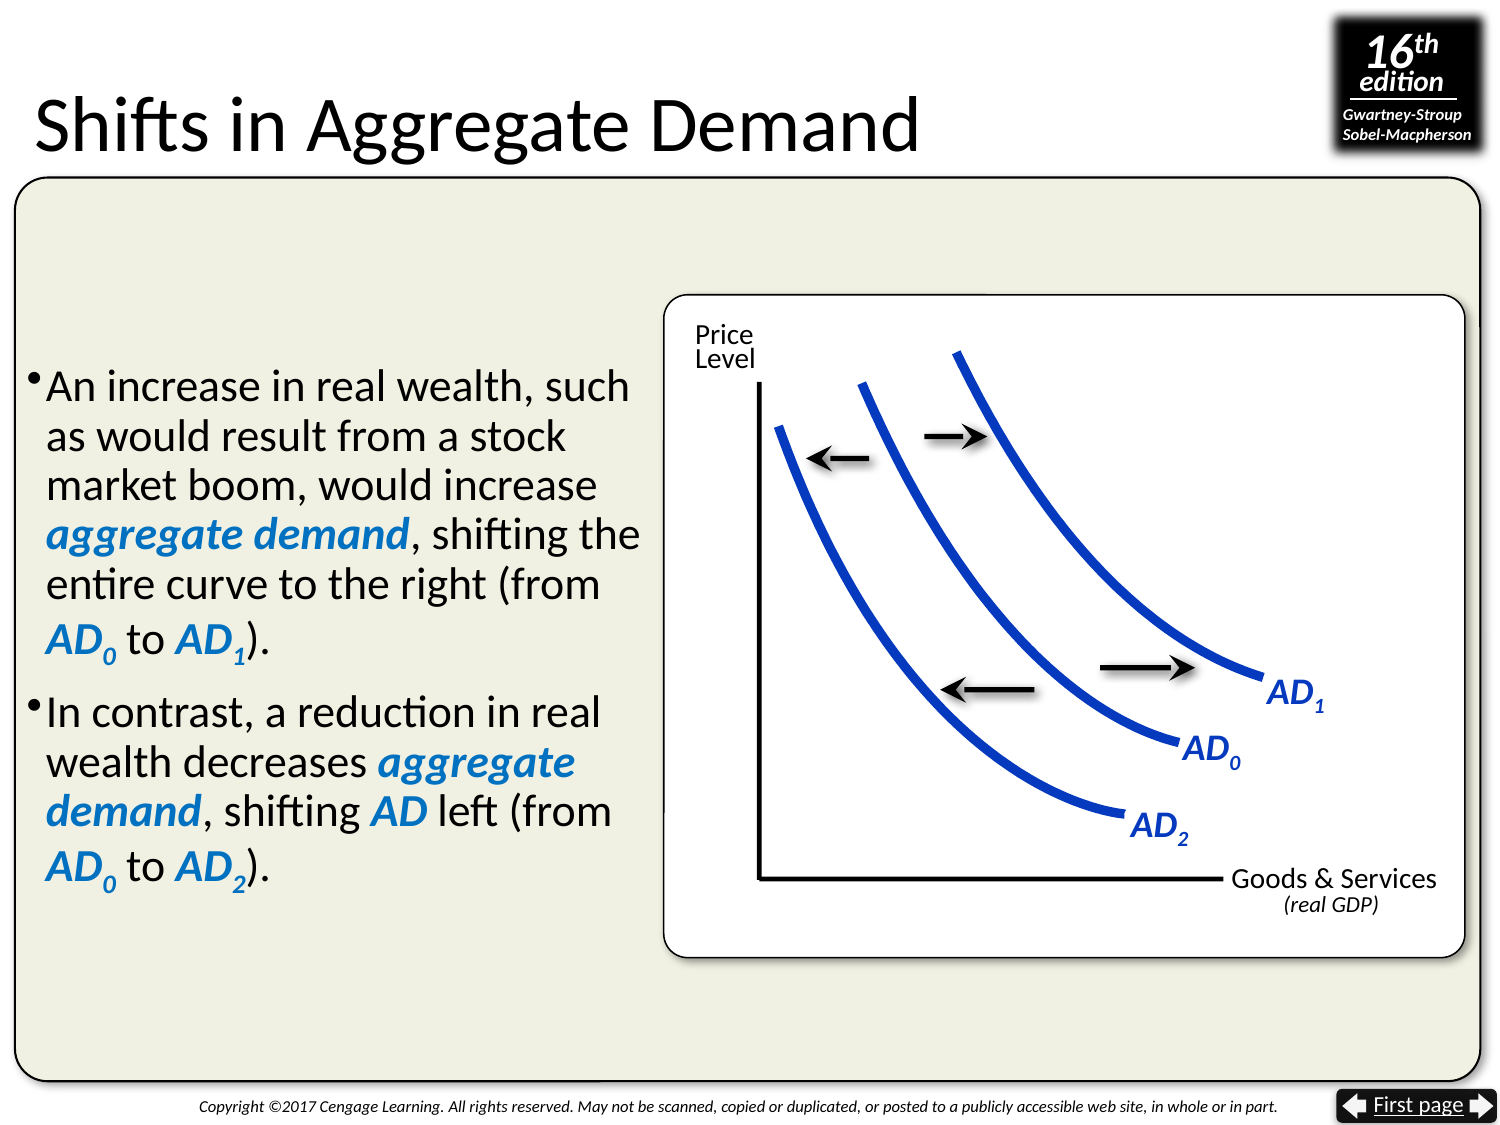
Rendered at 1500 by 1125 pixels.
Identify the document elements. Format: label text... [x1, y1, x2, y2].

text_box [861, 383, 898, 424]
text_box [924, 352, 1326, 713]
text_box [662, 293, 1466, 959]
text_box AD0 [1193, 723, 1241, 775]
text_box Price Level [680, 317, 771, 382]
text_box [778, 425, 1190, 846]
title Shifts in Aggregate Demand [19, 64, 1481, 163]
text_box An increase in real wealth, such as would result from a stock market boom, would increase aggregate demand, shifting the entire curve to the right (from AD0 to AD1). In contrast, a reduction in real wealth decreases aggregate demand, shifting AD left (from AD0 to AD2). [11, 354, 680, 901]
text_box Goods & Services (real GDP) [1224, 866, 1438, 917]
